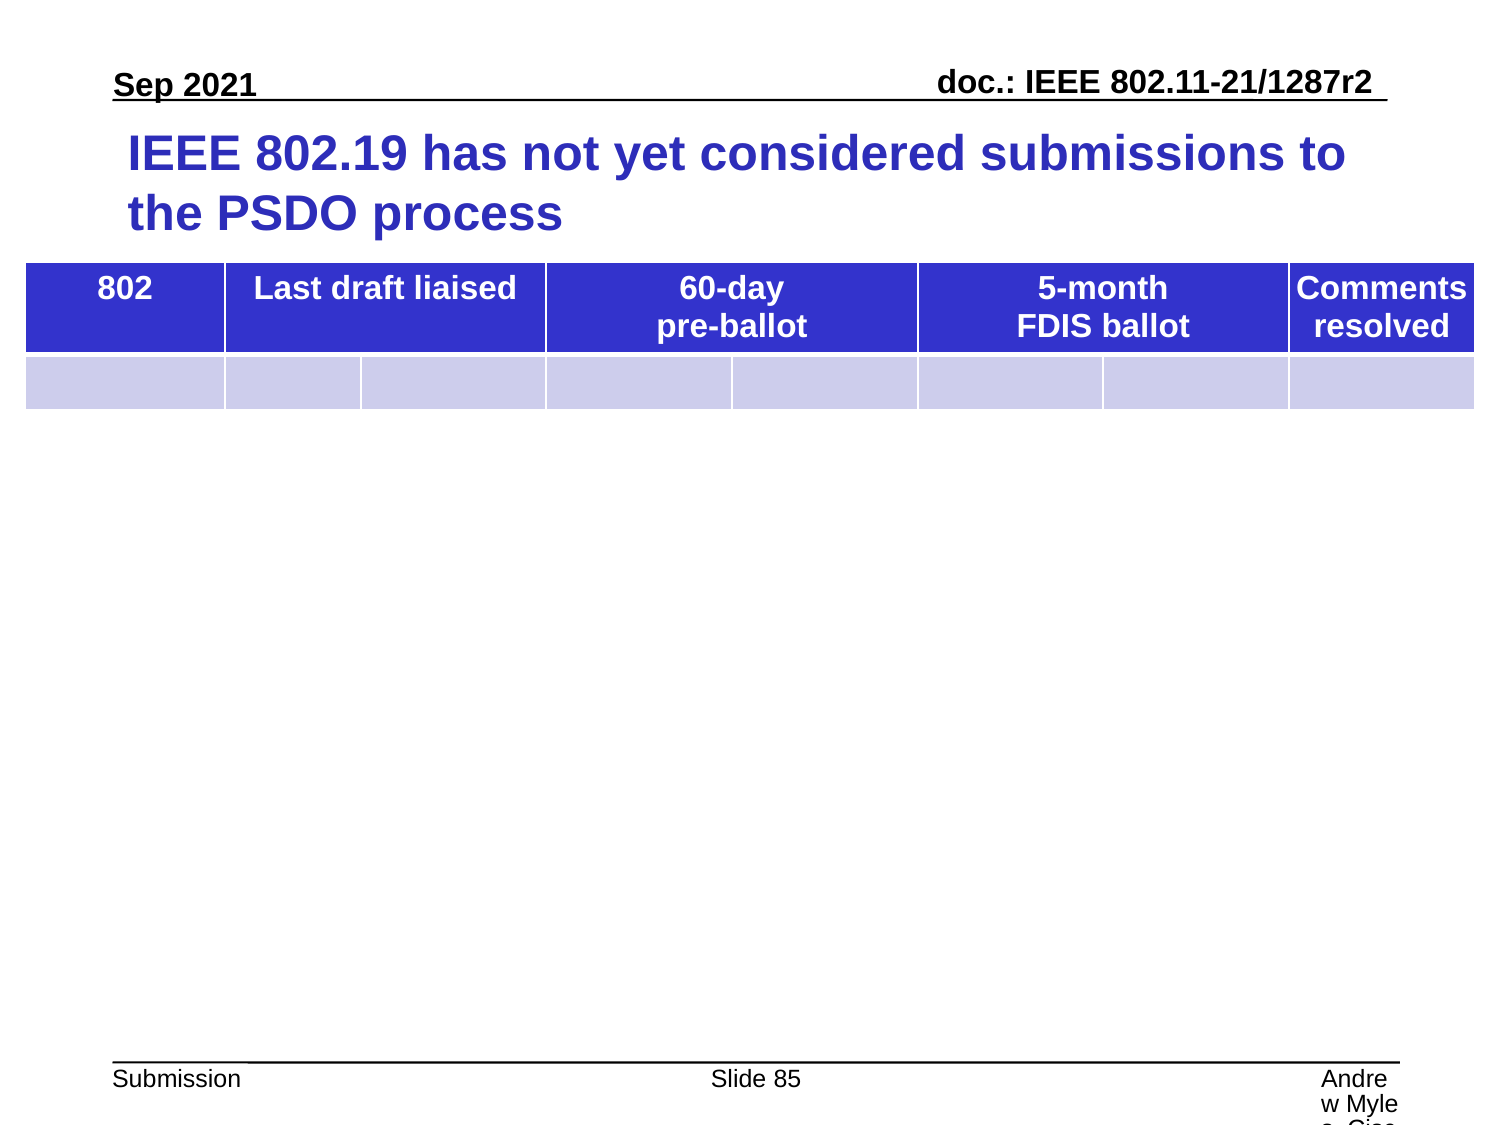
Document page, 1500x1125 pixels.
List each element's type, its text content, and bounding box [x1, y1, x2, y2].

footer Andrew Myles, Cisco [1320, 1061, 1402, 1093]
table_cell [1290, 357, 1474, 409]
slide_number Slide 85 [709, 1061, 803, 1093]
table_cell [547, 357, 731, 409]
table_header 5-month FDIS ballot [919, 263, 1288, 352]
table_header 60-day pre-ballot [547, 263, 917, 352]
title IEEE 802.19 has not yet considered submissions to the PSDO process [112, 112, 1388, 262]
table_cell [733, 357, 917, 409]
table_header Comments resolved [1290, 263, 1474, 352]
table_header Last draft liaised [226, 263, 545, 352]
table_cell [1104, 357, 1288, 409]
table_cell [362, 357, 545, 409]
table_cell [26, 357, 224, 409]
table_cell [226, 357, 360, 409]
table_cell [919, 357, 1102, 409]
table_header 802 [26, 263, 224, 352]
